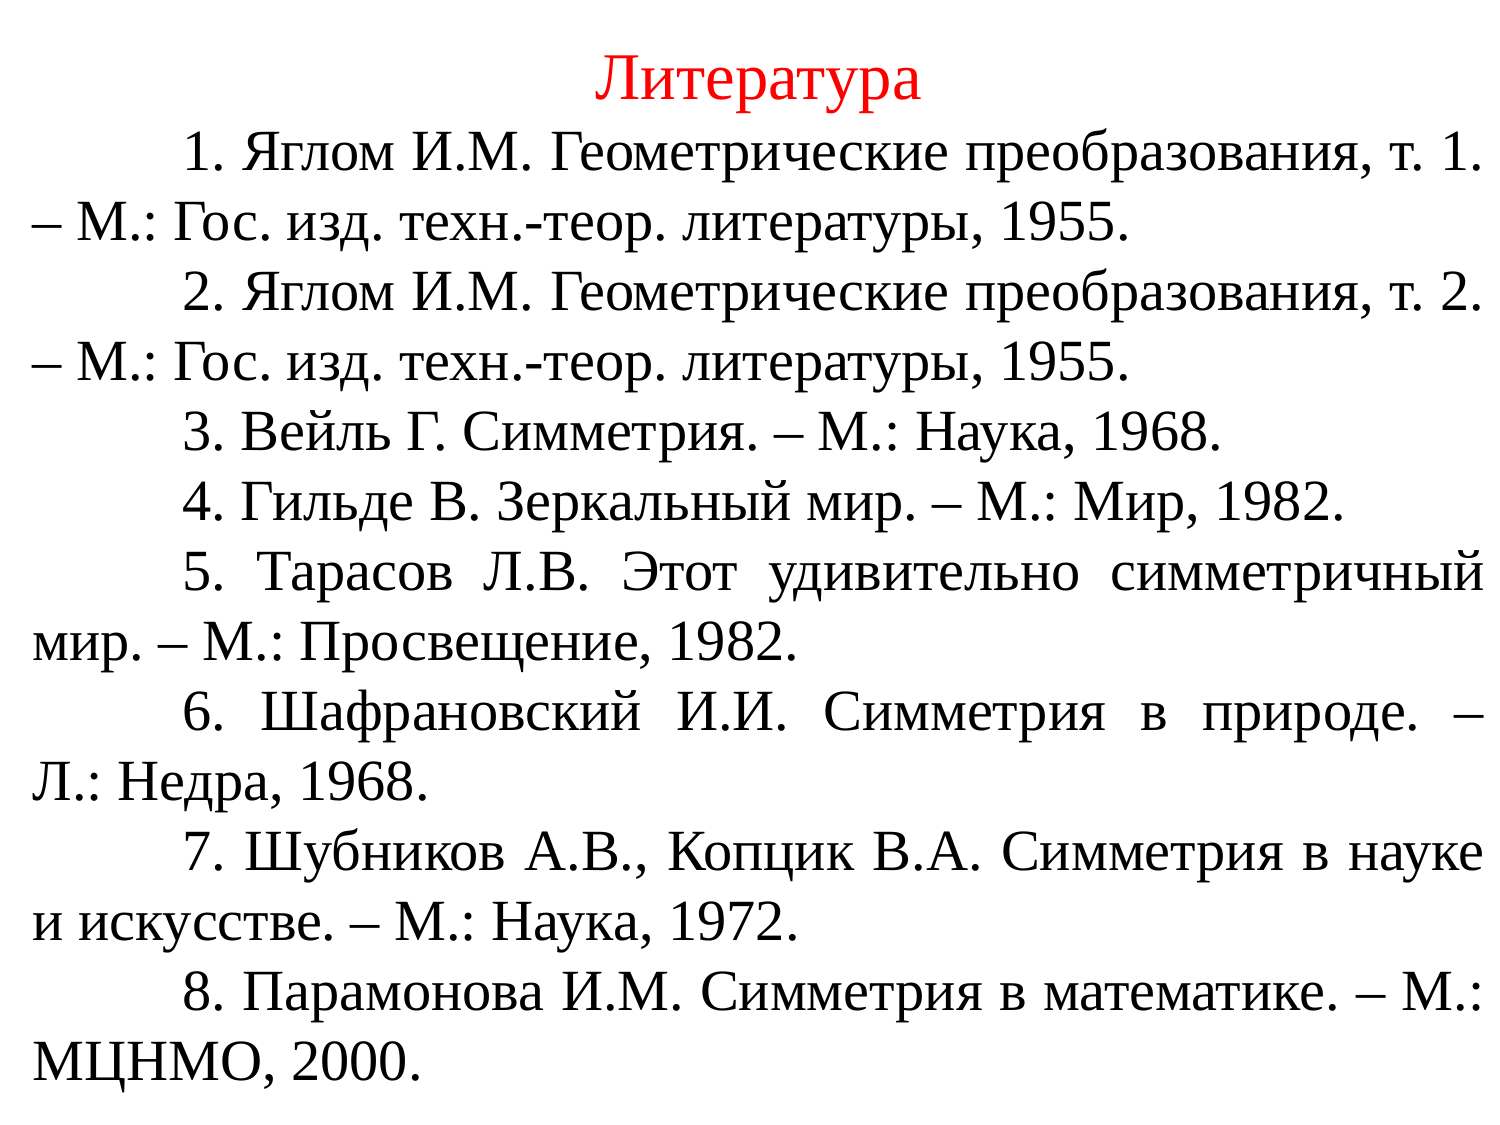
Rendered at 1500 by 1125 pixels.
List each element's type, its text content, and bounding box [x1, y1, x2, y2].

text_box Литература 1. Яглом И.М. Геометрические преобразования, т. 1. – М.: Гос. изд. техн.-теор. литературы, 1955. 2. Яглом И.М. Геометрические преобразования, т. 2. – М.: Гос. изд. техн.-теор. литературы, 1955. 3. Вейль Г. Симметрия. – М.: Наука, 1968. 4. Гильде В. Зеркальный мир. – М.: Мир, 1982. 5. Тарасов Л.В. Этот удивительно симметричный мир. – М.: Просвещение, 1982. 6. Шафрановский И.И. Симметрия в природе. – Л.: Недра, 1968. 7. Шубников А.В., Копцик В.А. Симметрия в науке и искусстве. – М.: Наука, 1972. 8. Парамонова И.М. Симметрия в математике. – М.: МЦНМО, 2000. [17, 0, 1500, 1125]
